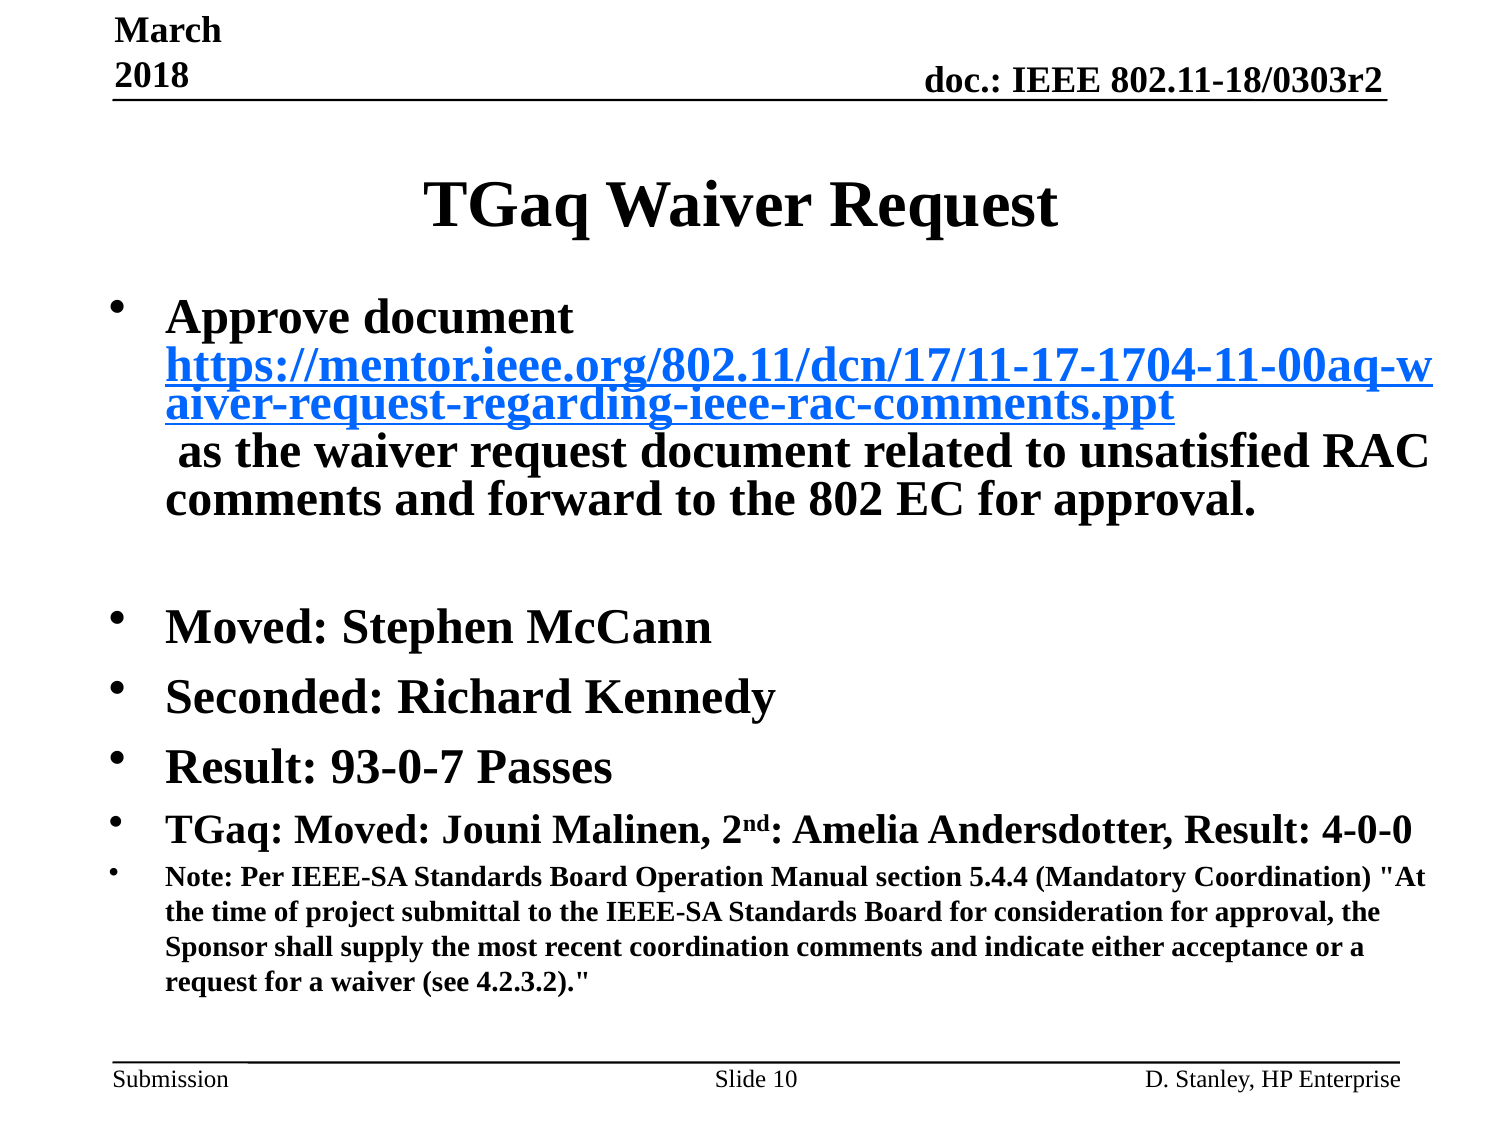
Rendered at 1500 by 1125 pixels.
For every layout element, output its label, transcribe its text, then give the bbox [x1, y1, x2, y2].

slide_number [114, 49, 270, 95]
slide_number Slide 10 [712, 1075, 800, 1093]
title TGaq Waiver Request [112, 112, 1388, 262]
list [68, 262, 1432, 1050]
footer D. Stanley, HP Enterprise [878, 1075, 1402, 1093]
text_box Approve document https://mentor.ieee.org/802.11/dcn/17/11-17-1704-11-00aq-waiver-request-regarding-ieee-rac-comments.ppt as the waiver request document related to unsatisfied RAC comments and forward to the 802 EC for approval. Moved: Stephen McCann Seconded: Richard Kennedy Result: 93-0-7 Passes TGaq: Moved: Jouni Malinen, 2nd: Amelia Andersdotter, Result: 4-0-0 Note: Per IEEE-SA Standards Board Operation Manual section 5.4.4 (Mandatory Coordination) "At the time of project submittal to the IEEE-SA Standards Board for consideration for approval, the Sponsor shall supply the most recent coordination comments and indicate either acceptance or a request for a waiver (see 4.2.3.2)." [93, 287, 1457, 1075]
